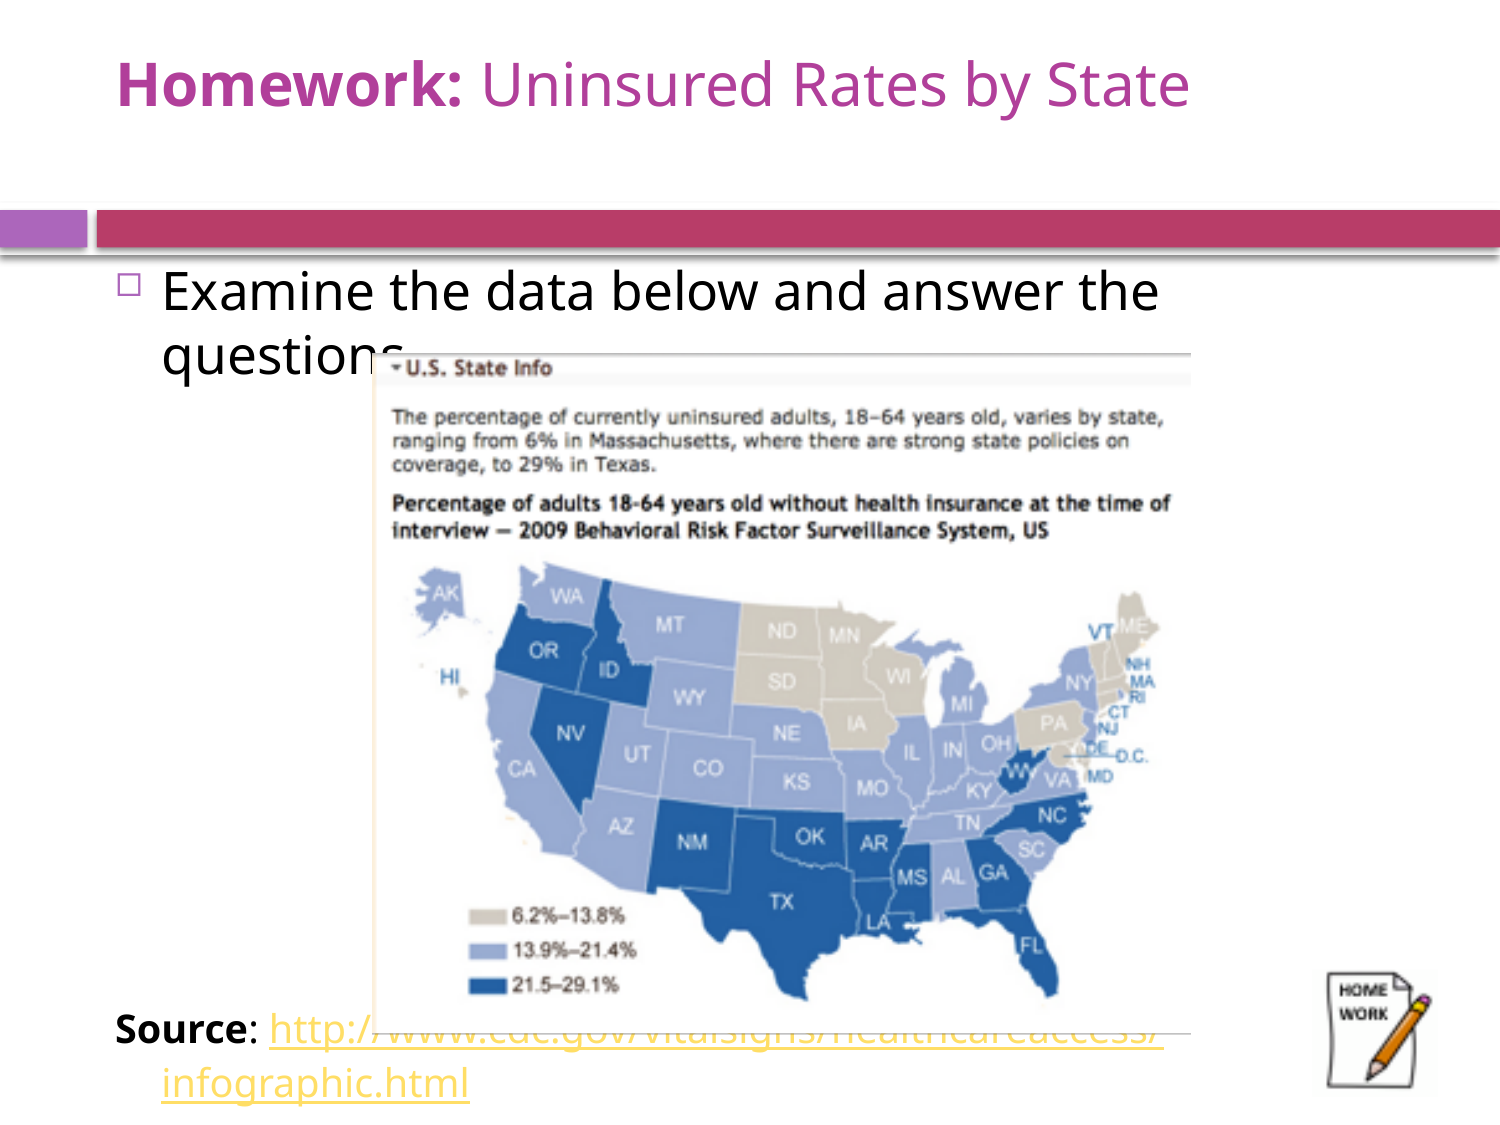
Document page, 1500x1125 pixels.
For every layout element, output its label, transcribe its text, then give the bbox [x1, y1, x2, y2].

list Examine the data below and answer the questions. Source: http://www.cdc.gov/vitalsigns/healthcareaccess/infographic.html [100, 249, 1438, 1125]
picture [371, 353, 1192, 1037]
title Homework: Uninsured Rates by State [100, 37, 1438, 200]
picture [1312, 968, 1439, 1098]
